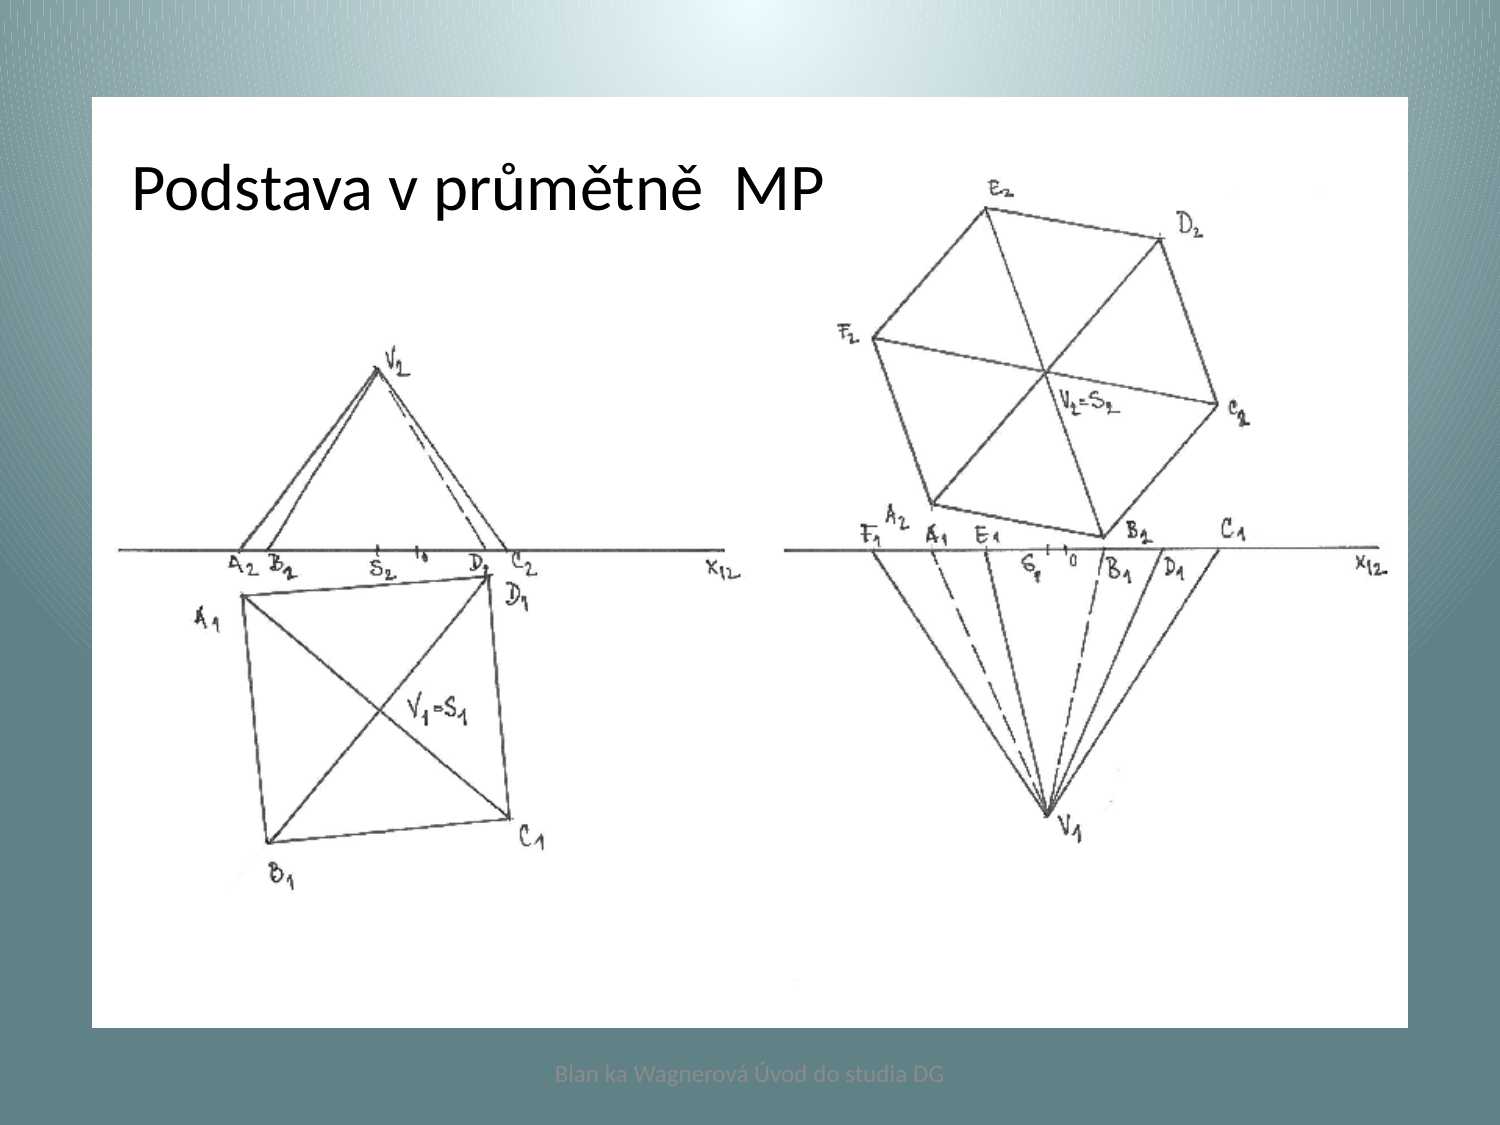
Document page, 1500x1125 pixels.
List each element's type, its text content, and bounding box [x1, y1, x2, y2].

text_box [91, 97, 1408, 1028]
footer Blan ka Wagnerová Úvod do studia DG [512, 1042, 988, 1103]
title Podstava v průmětně MP [41, 90, 916, 278]
